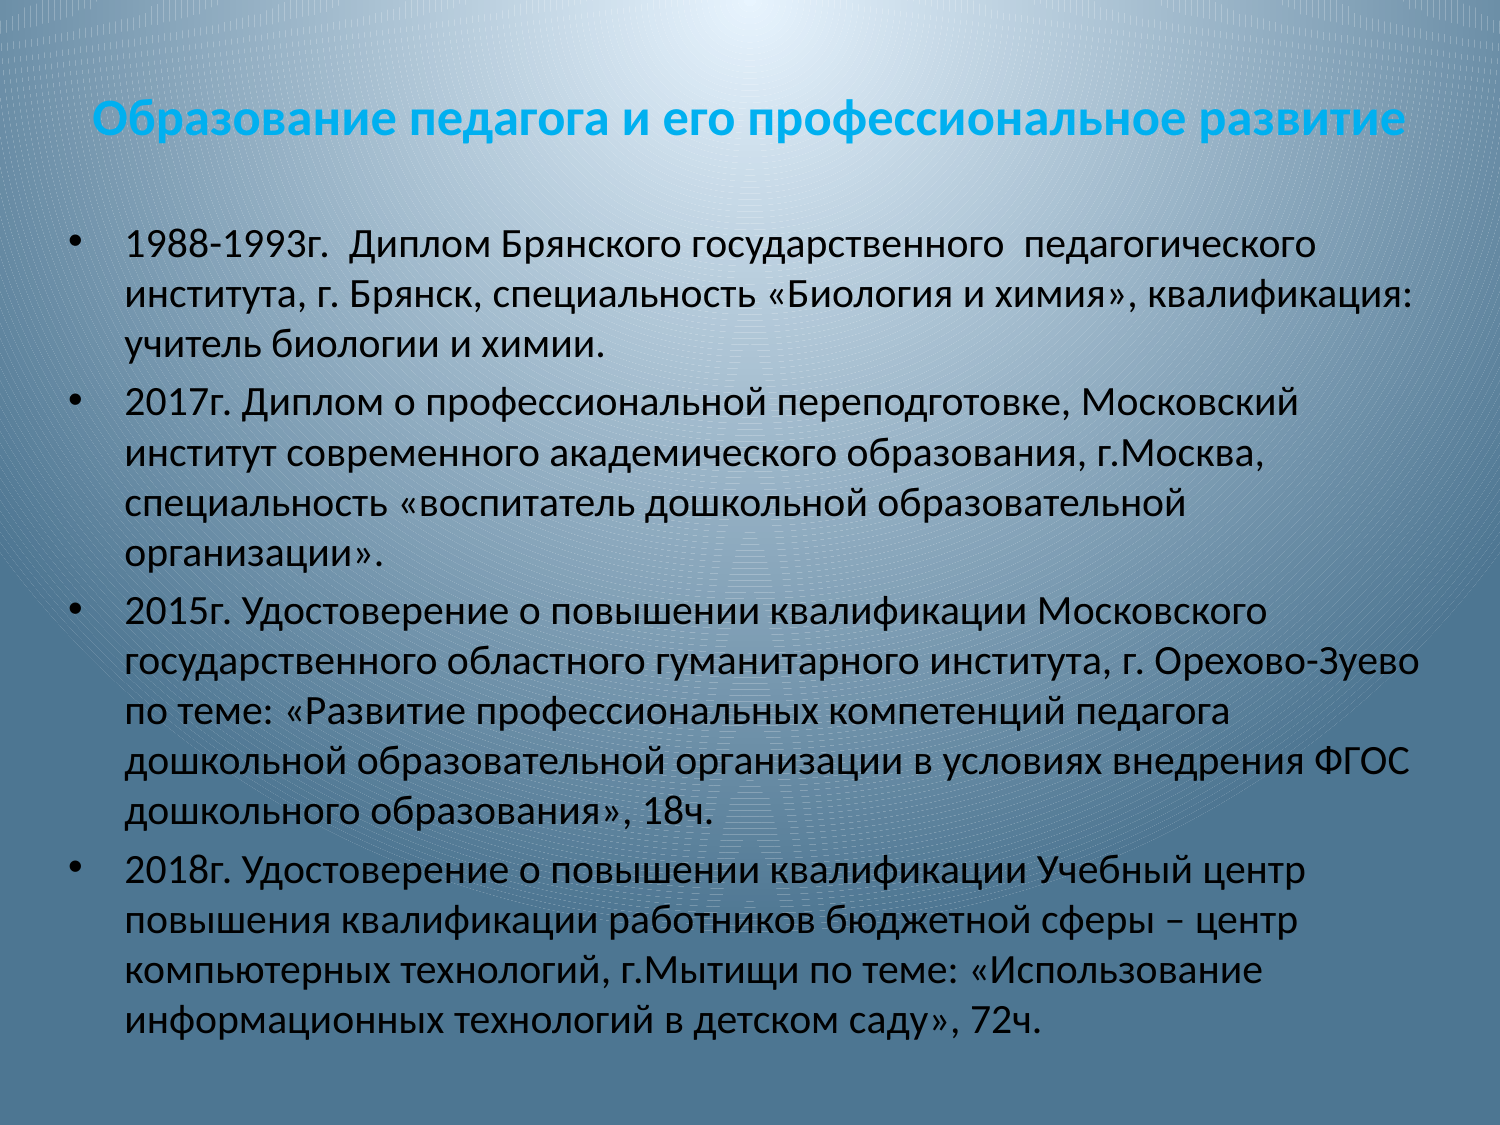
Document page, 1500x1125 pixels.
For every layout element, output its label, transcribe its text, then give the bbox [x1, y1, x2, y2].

title Образование педагога и его профессиональное развитие [75, 45, 1425, 208]
list 1988-1993г. Диплом Брянского государственного педагогического института, г. Брянск, специальность «Биология и химия», квалификация: учитель биологии и химии. 2017г. Диплом о профессиональной переподготовке, Московский институт современного академического образования, г.Москва, специальность «воспитатель дошкольной образовательной организации». 2015г. Удостоверение о повышении квалификации Московского государственного областного гуманитарного института, г. Орехово-Зуево по теме: «Развитие профессиональных компетенций педагога дошкольной образовательной организации в условиях внедрения ФГОС дошкольного образования», 18ч. 2018г. Удостоверение о повышении квалификации Учебный центр повышения квалификации работников бюджетной сферы – центр компьютерных технологий, г.Мытищи по теме: «Использование информационных технологий в детском саду», 72ч. [53, 208, 1459, 1071]
